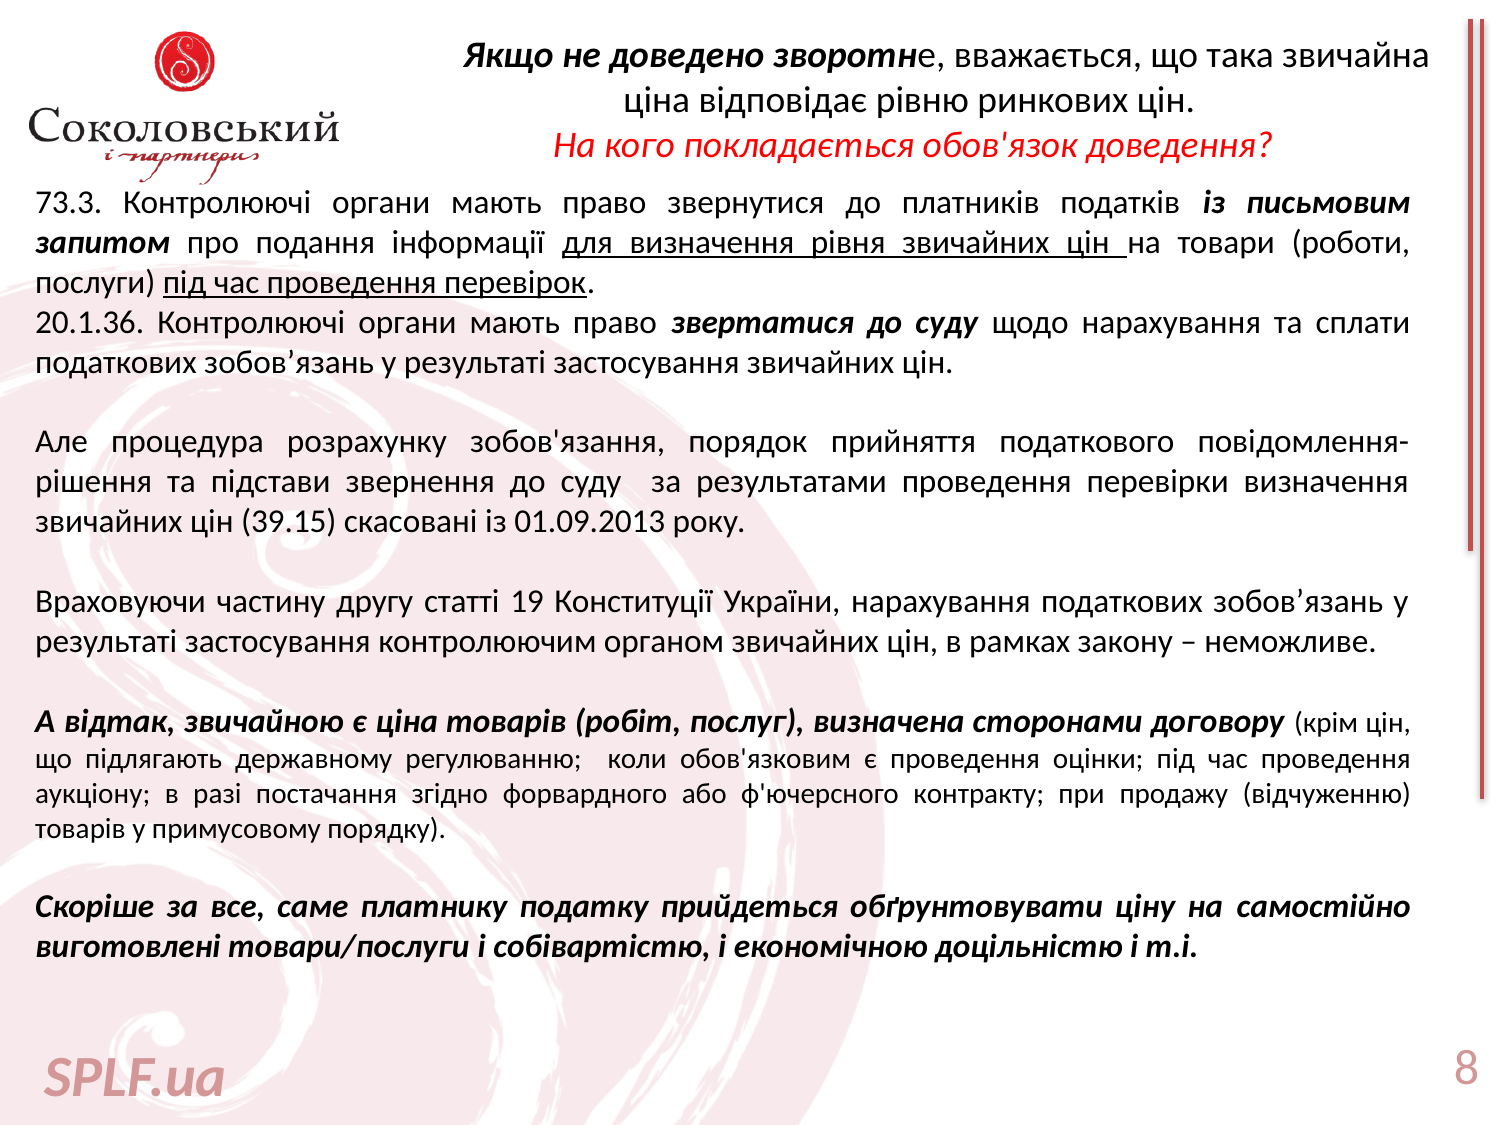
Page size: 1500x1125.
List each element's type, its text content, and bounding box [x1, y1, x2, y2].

footer SPLF.ua [29, 1042, 1329, 1103]
picture [0, 30, 1057, 1125]
title Якщо не доведено зворотне, вважається, що така звичайна ціна відповідає рівню ринкових цін. На кого покладається обов'язок доведення? [359, 30, 1459, 165]
slide_number 8 [1392, 1034, 1495, 1095]
list 73.3. Контролюючі органи мають право звернутися до платників податків із письмовим запитом про подання інформації для визначення рівня звичайних цін на товари (роботи, послуги) під час проведення перевірок. 20.1.36. Контролюючі органи мають право звертатися до суду щодо нарахування та сплати податкових зобов’язань у результаті застосування звичайних цін. Але процедура розрахунку зобов'язання, порядок прийняття податкового повідомлення-рішення та підстави звернення до суду за результатами проведення перевірки визначення звичайних цін (39.15) скасовані із 01.09.2013 року. Враховуючи частину другу статті 19 Конституції України, нарахування податкових зобов’язань у результаті застосування контролюючим органом звичайних цін, в рамках закону – неможливе. А відтак, звичайною є ціна товарів (робіт, послуг), визначена сторонами договору (крім цін, що підлягають державному регулюванню; коли обов'язковим є проведення оцінки; під час проведення аукціону; в разі постачання згідно форвардного або ф'ючерсного контракту; при продажу (відчуженню) товарів у примусовому порядку). Скоріше за все, саме платнику податку прийдеться обґрунтовувати ціну на самостійно виготовлені товари/послуги і собівартістю, і економічною доцільністю і т.і. [19, 172, 1427, 1059]
